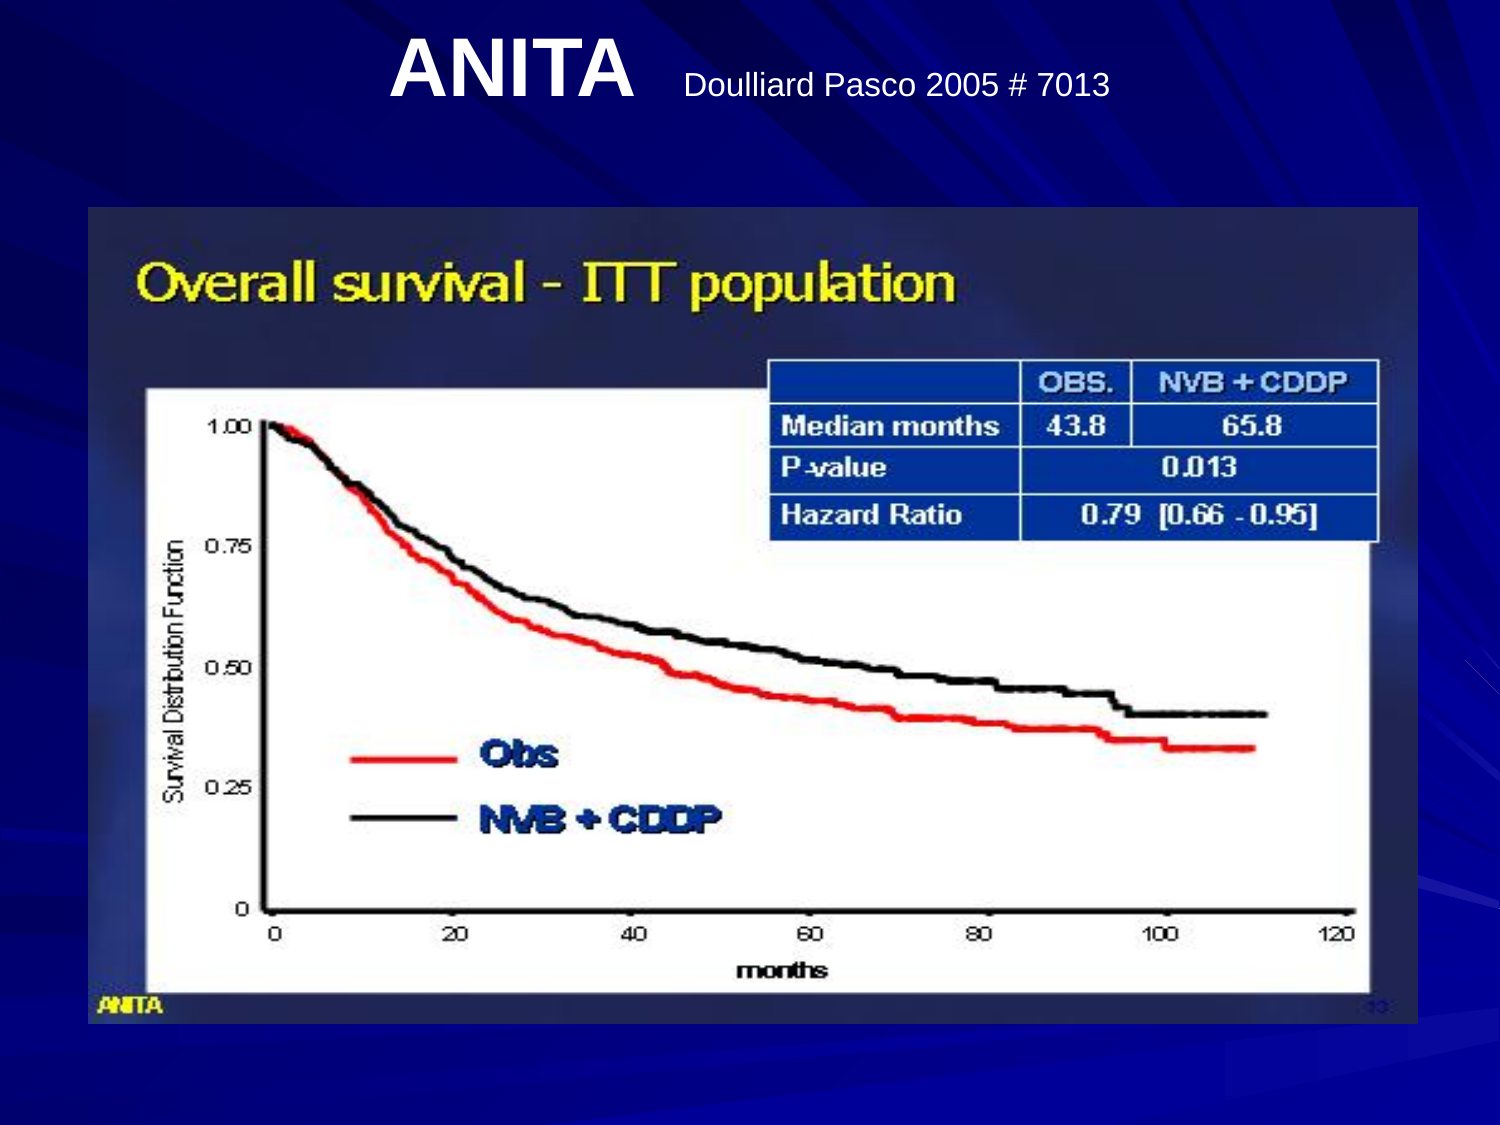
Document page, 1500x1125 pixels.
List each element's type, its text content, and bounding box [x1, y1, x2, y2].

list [88, 207, 1418, 1024]
title ANITA Doulliard Pasco 2005 # 7013 [74, 0, 1426, 126]
